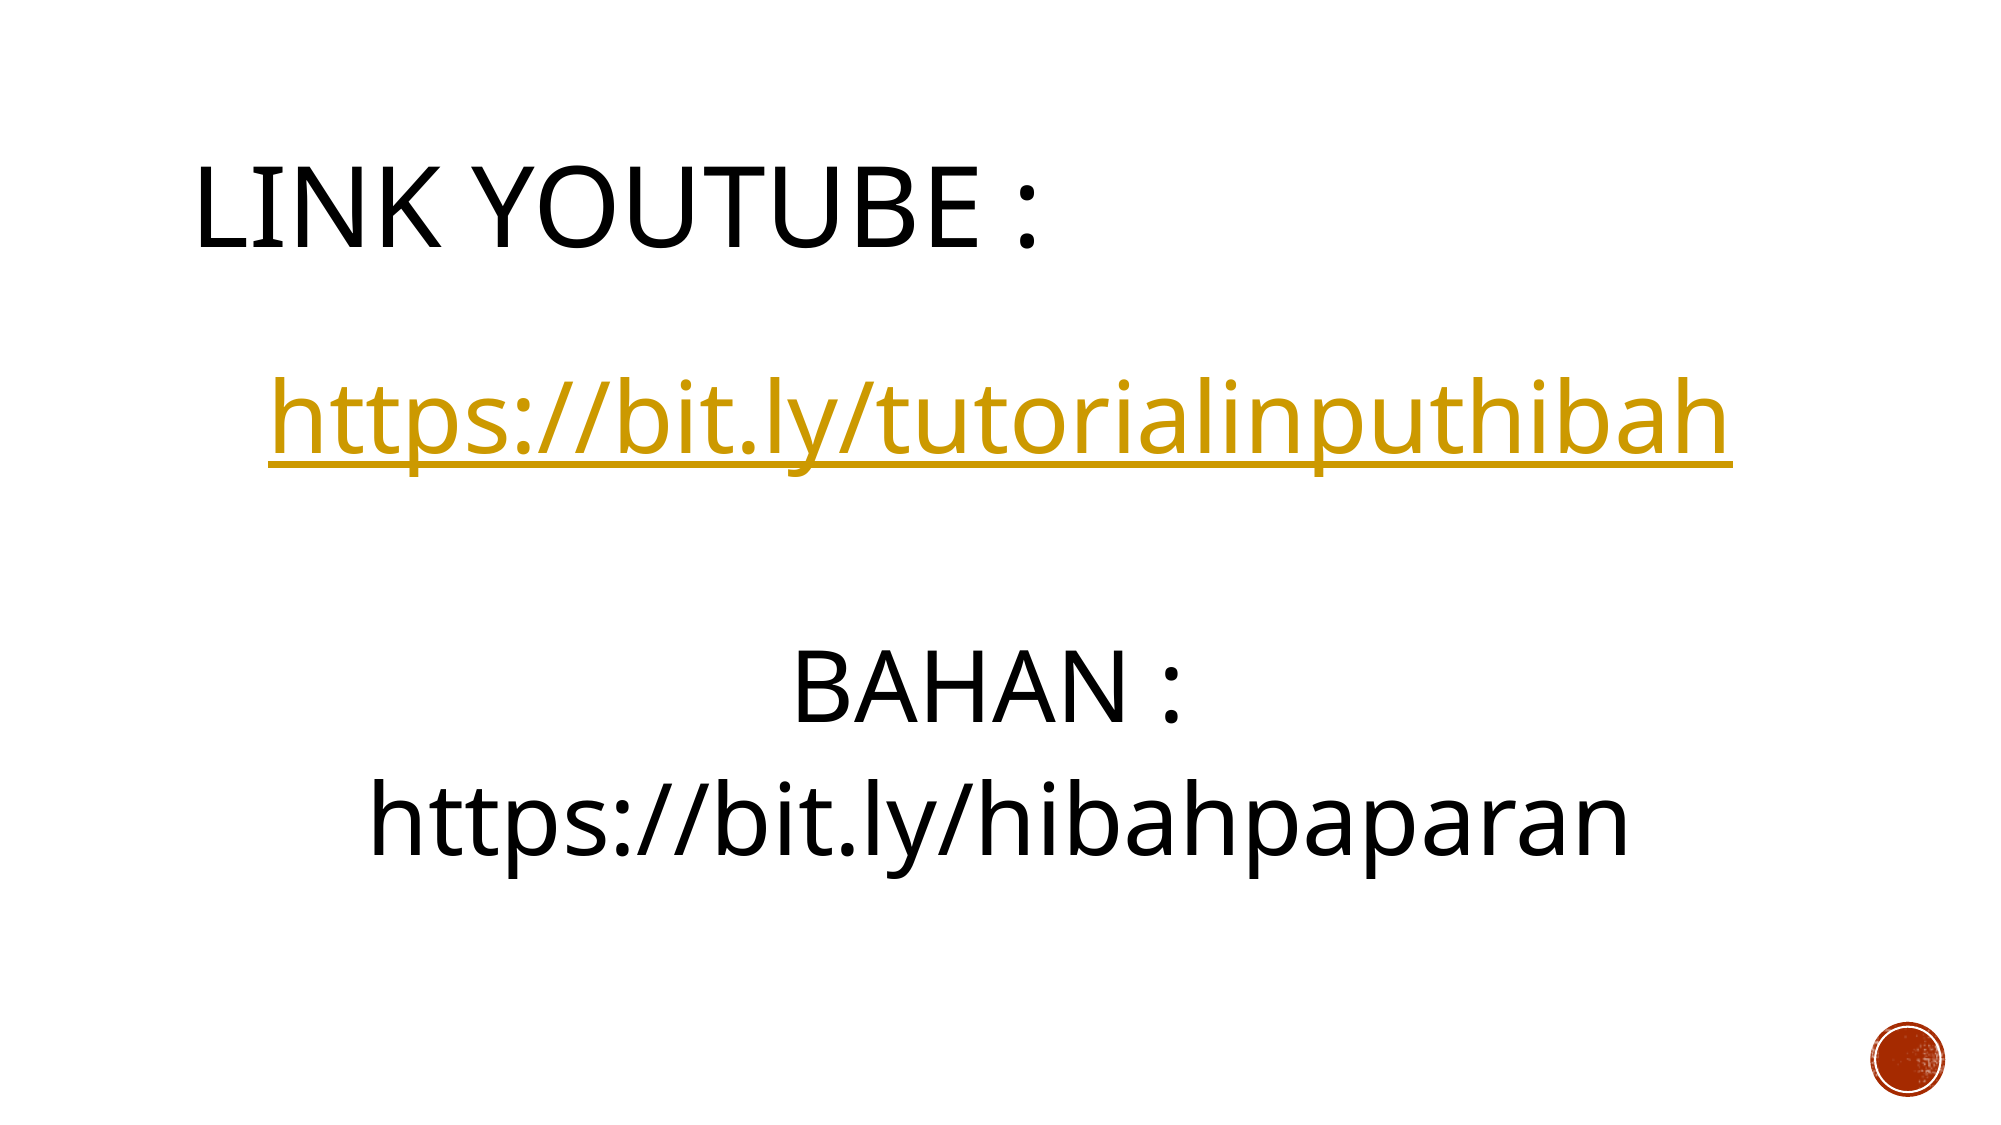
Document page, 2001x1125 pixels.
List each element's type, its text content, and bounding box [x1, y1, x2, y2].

list https://bit.ly/tutorialinputhibah BAHAN : https://bit.ly/hibahpaparan [175, 348, 1826, 1013]
title LINK YOUTUBE : [175, 79, 1826, 344]
